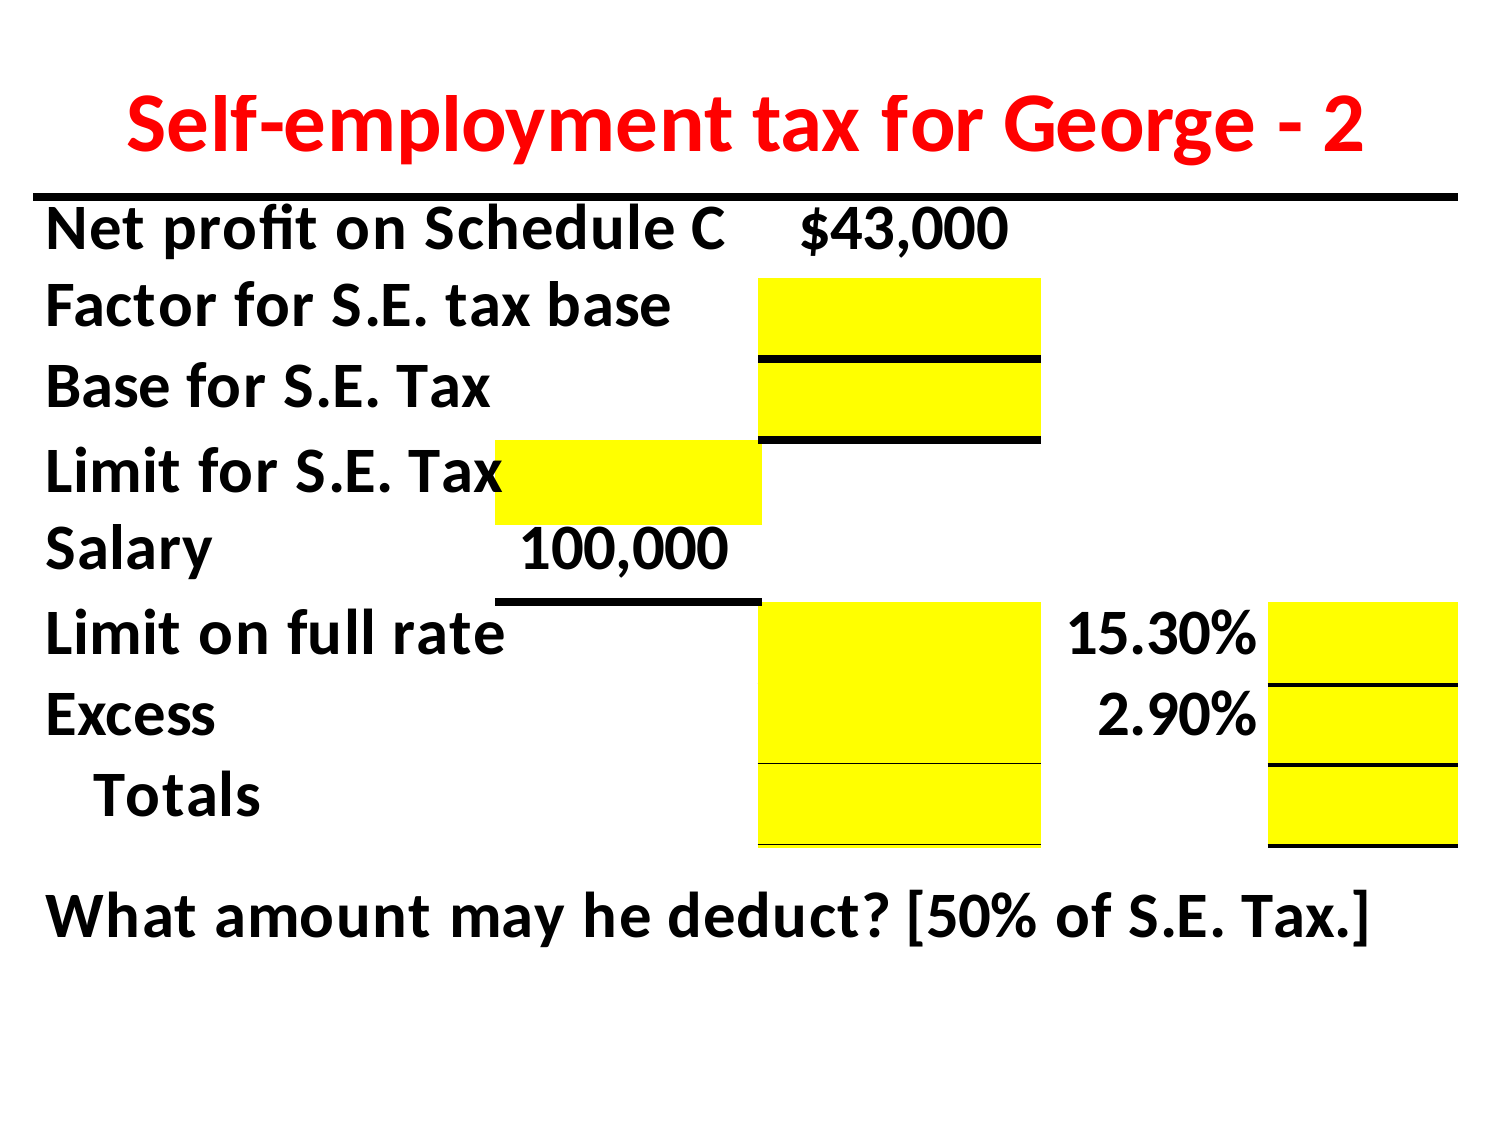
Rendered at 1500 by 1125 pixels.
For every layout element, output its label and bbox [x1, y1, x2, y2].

list [32, 91, 1463, 971]
